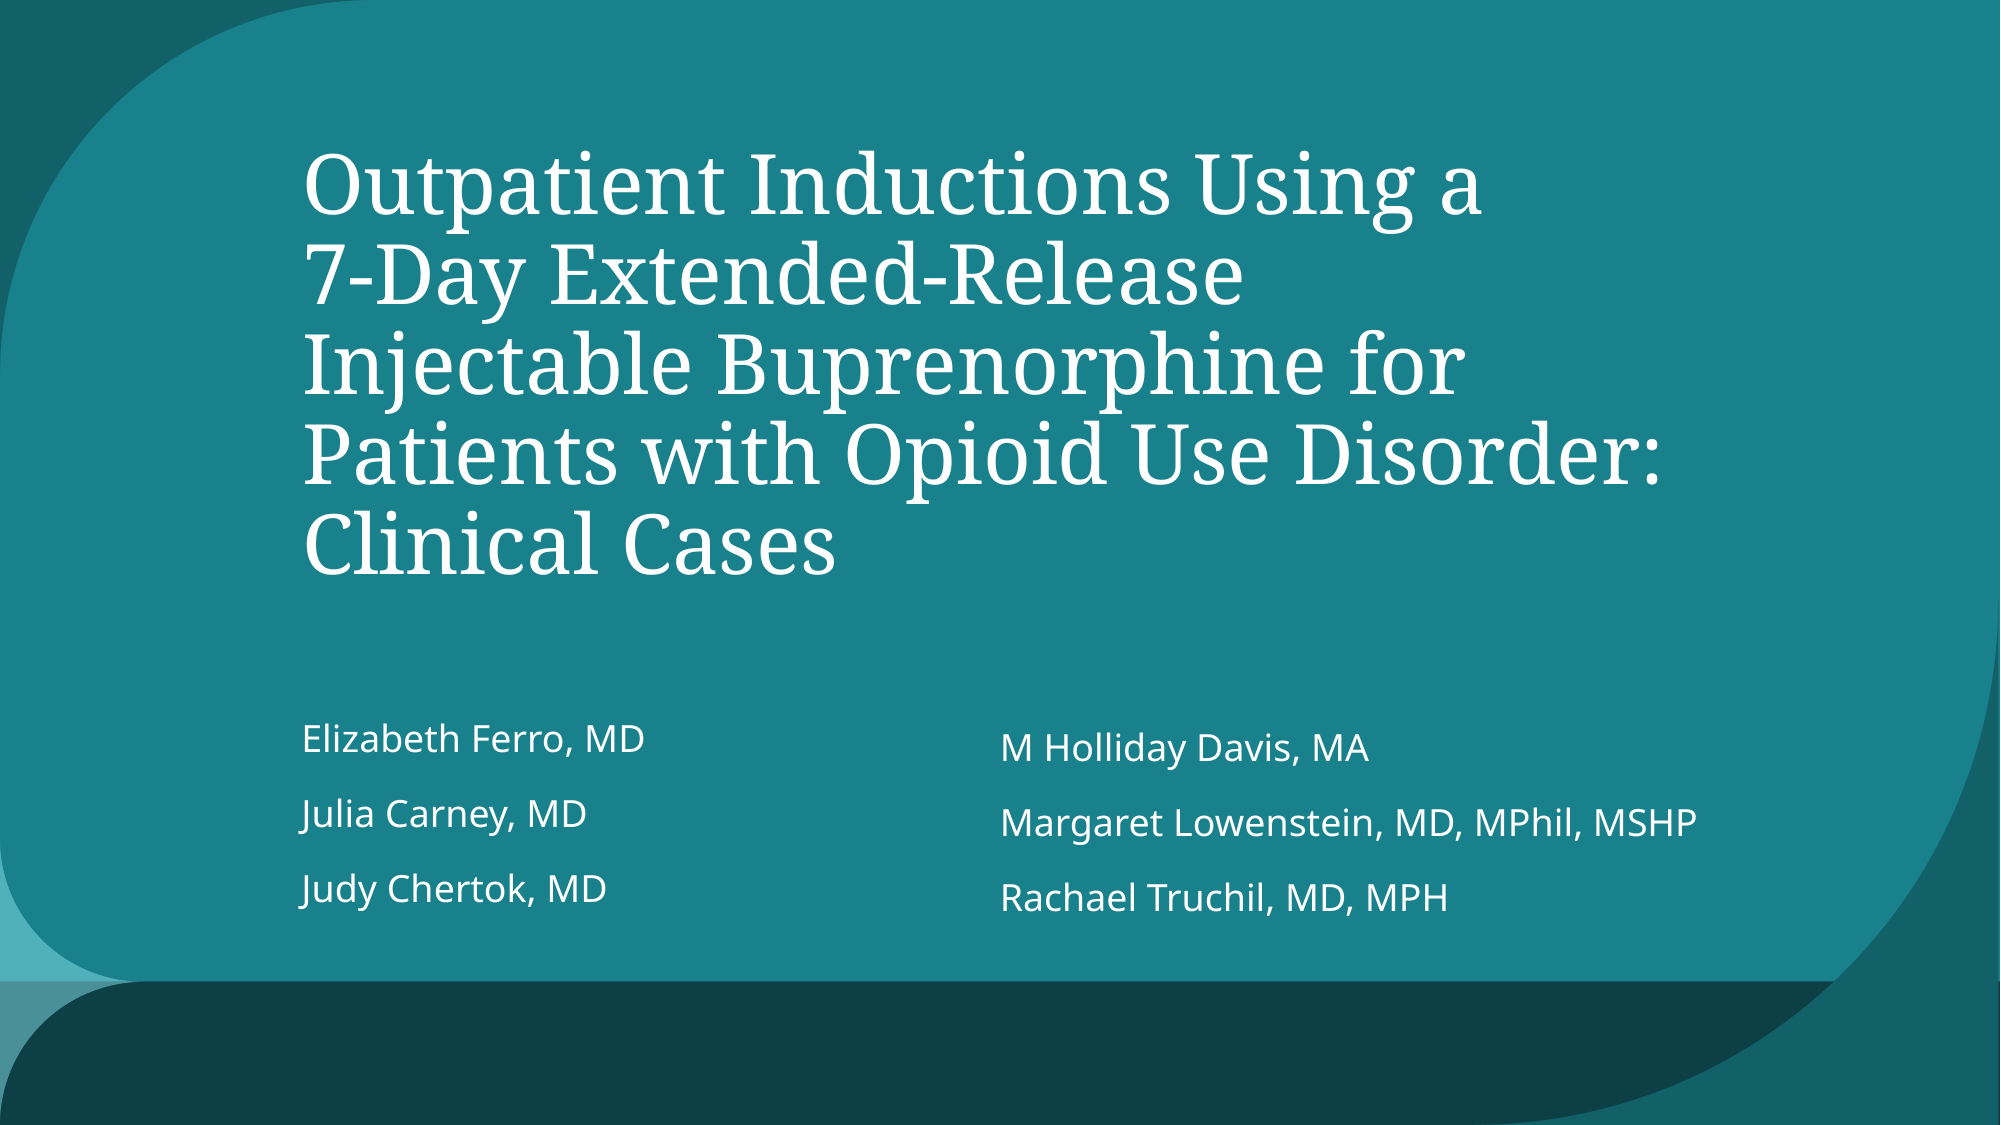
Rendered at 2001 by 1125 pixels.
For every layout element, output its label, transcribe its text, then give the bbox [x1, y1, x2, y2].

list Elizabeth Ferro, MD Julia Carney, MD Judy Chertok, MD M Holliday Davis, MA Margaret Lowenstein, MD, MPhil, MSHP Rachael Truchil, MD, MPH [286, 632, 1714, 954]
title Outpatient Inductions Using a 7-Day Extended-Release Injectable Buprenorphine for Patients with Opioid Use Disorder: Clinical Cases [287, 137, 1788, 600]
